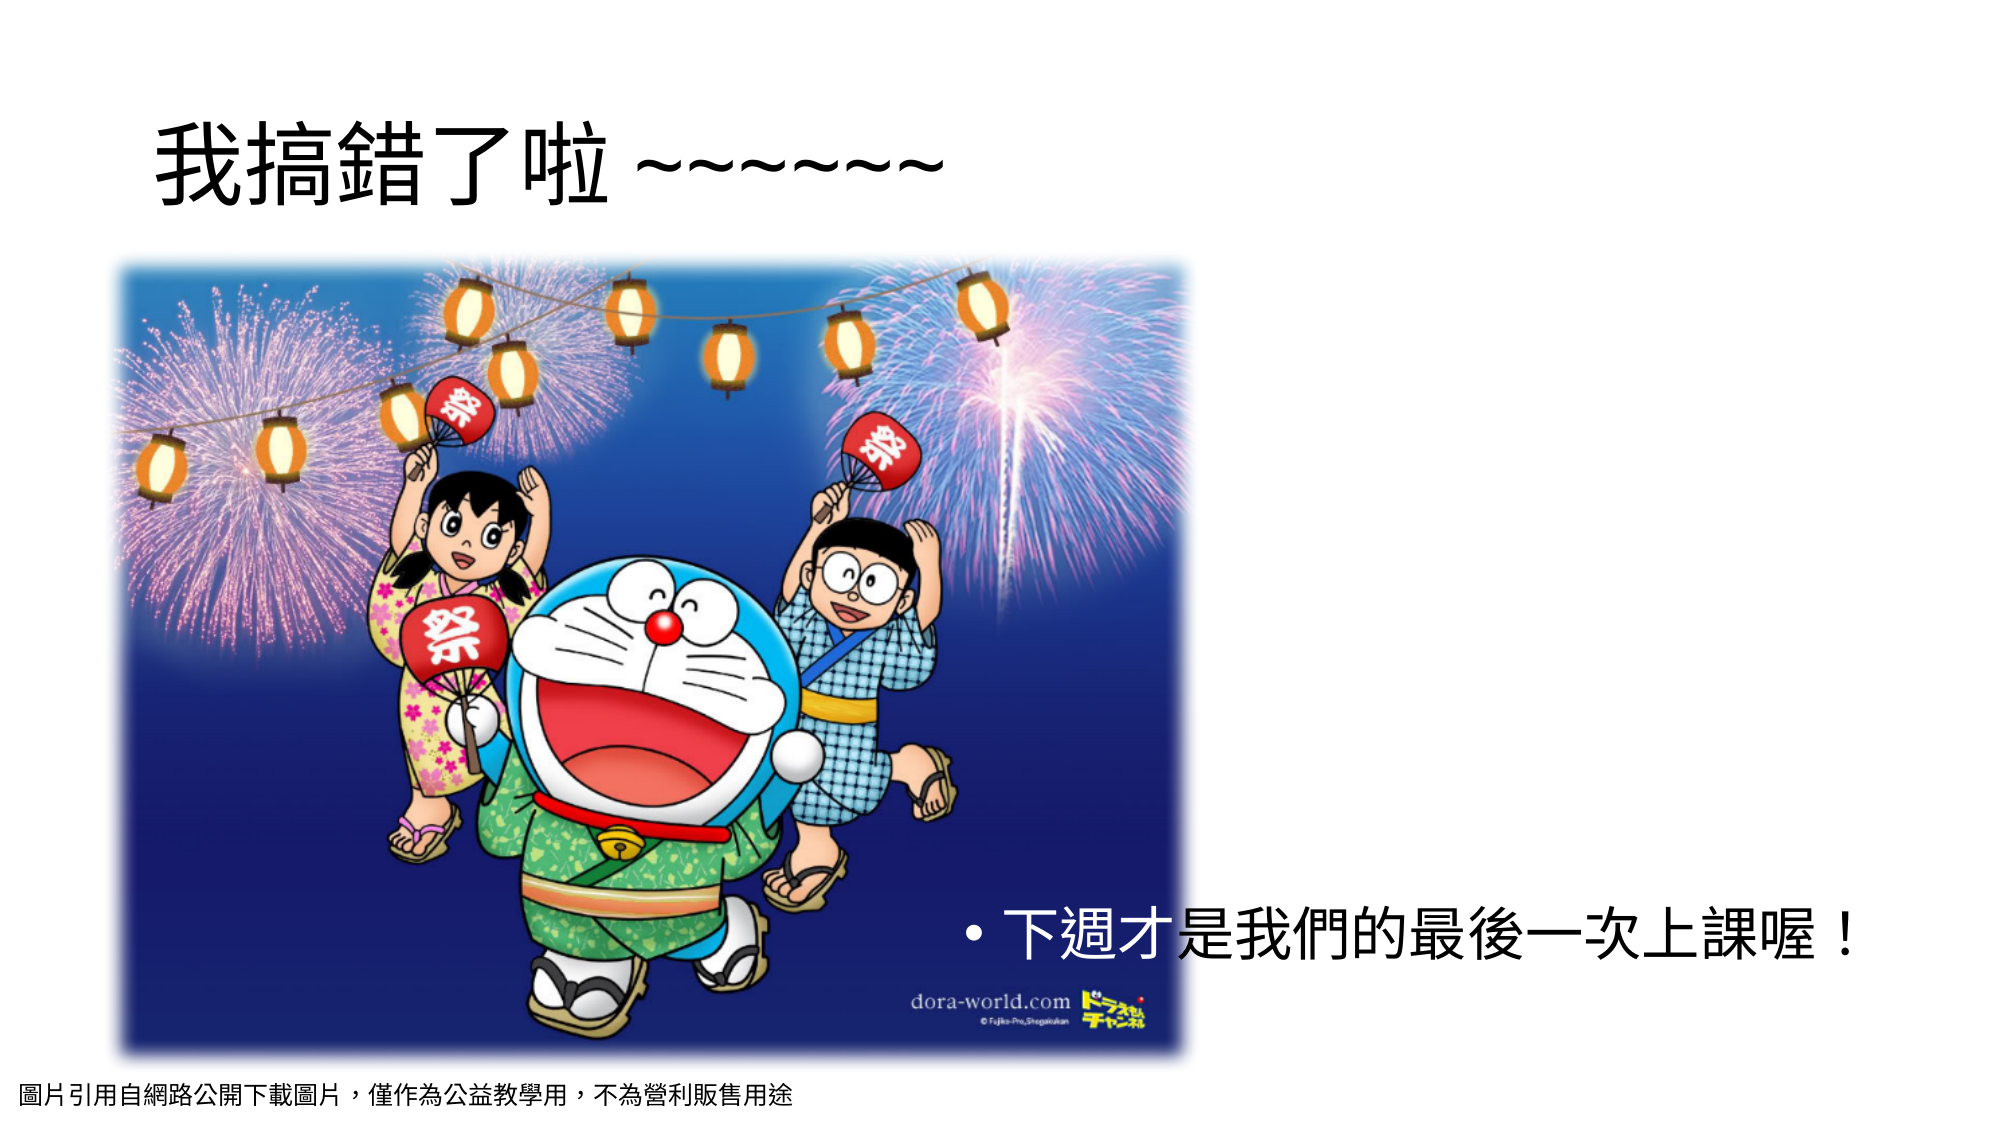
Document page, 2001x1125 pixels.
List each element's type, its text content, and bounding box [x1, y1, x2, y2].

title 我搞錯了啦~~~~~~ [137, 59, 1863, 278]
list 下週才是我們的最後一次上課喔！ [1200, 897, 1946, 1002]
text_box 圖片引用自網路公開下載圖片，僅作為公益教學用，不為營利販售用途 [4, 1072, 809, 1117]
picture [104, 250, 1200, 1073]
